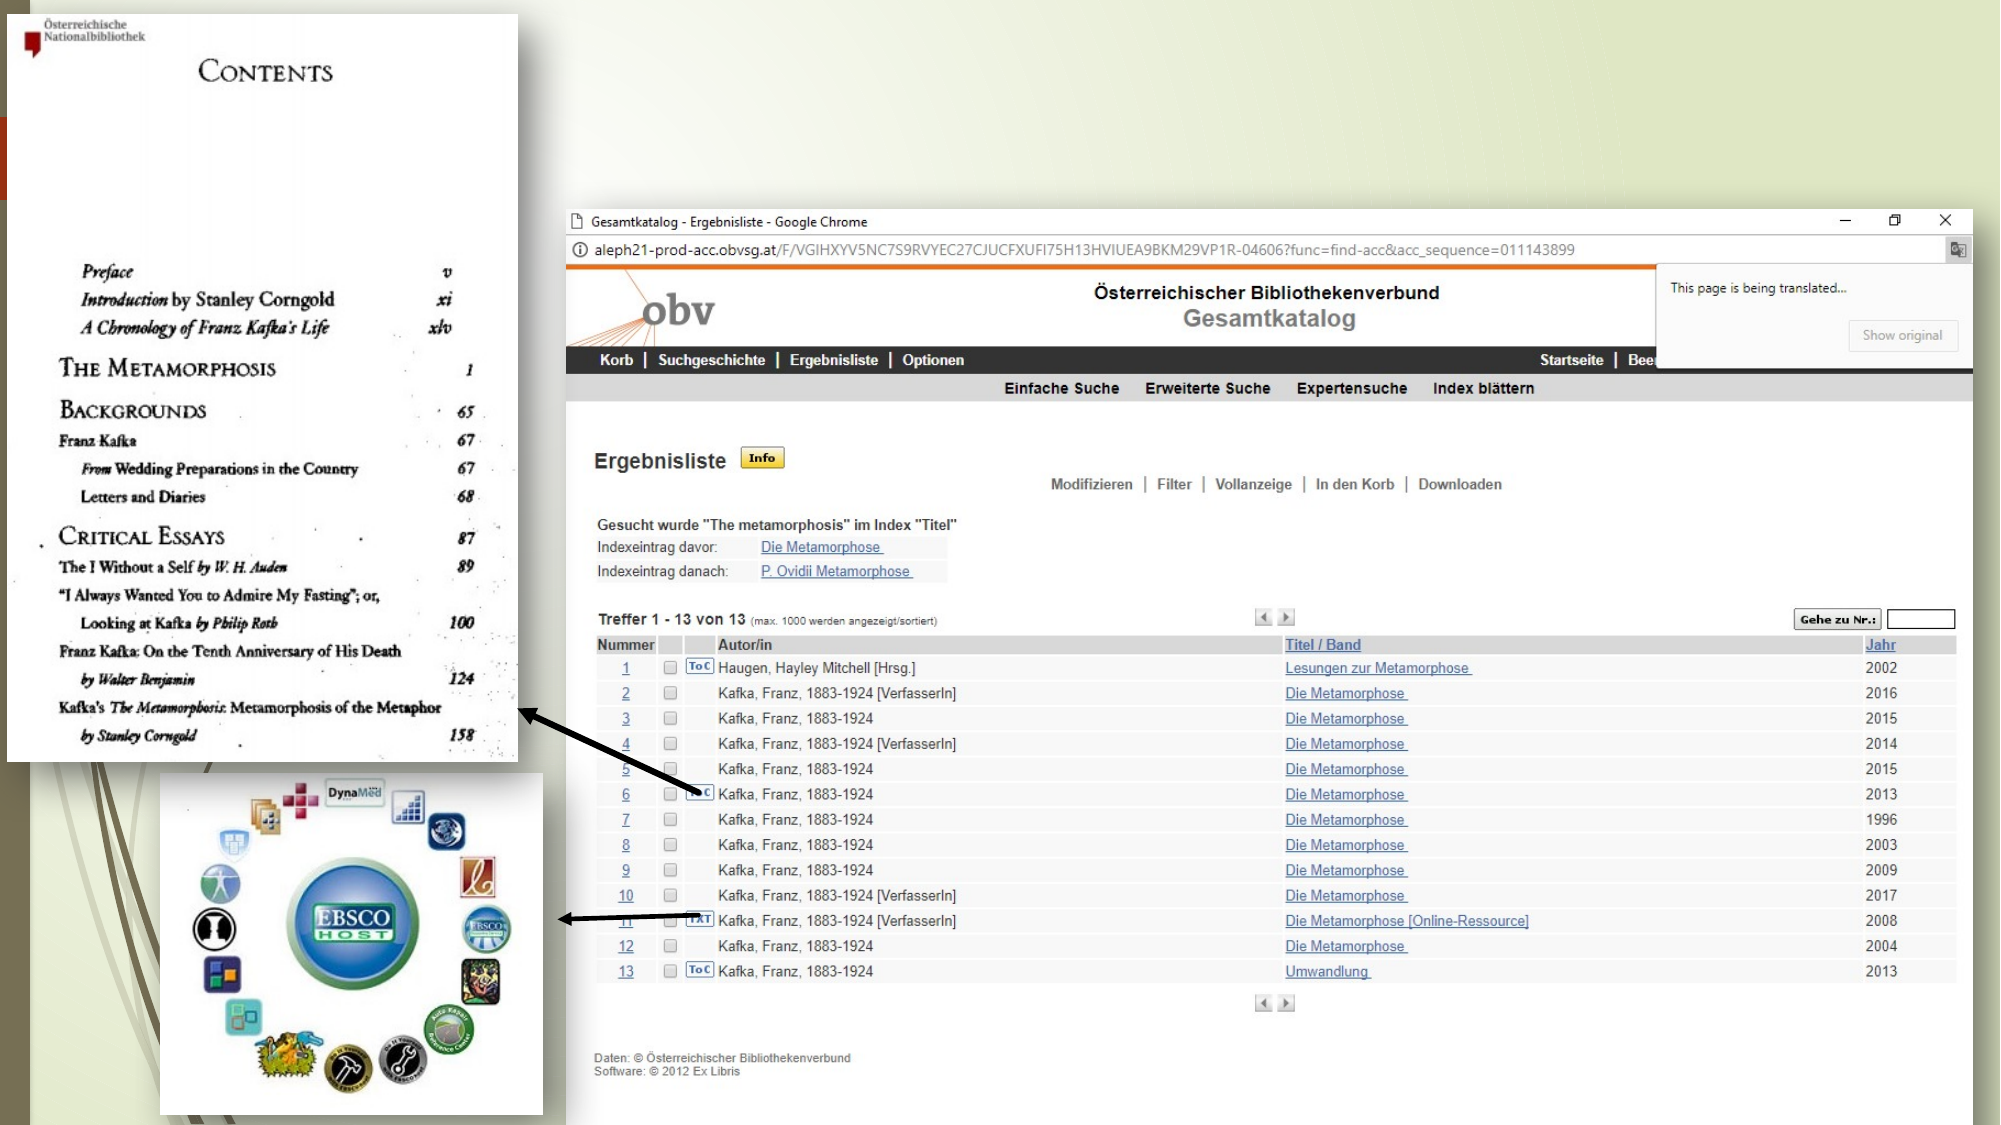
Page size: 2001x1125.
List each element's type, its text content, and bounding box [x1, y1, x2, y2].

title Kilépés a katalógusok világából [529, 0, 1850, 105]
picture [160, 773, 543, 1115]
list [566, 209, 1973, 1125]
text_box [557, 914, 699, 920]
picture [7, 13, 518, 762]
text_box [516, 708, 699, 793]
